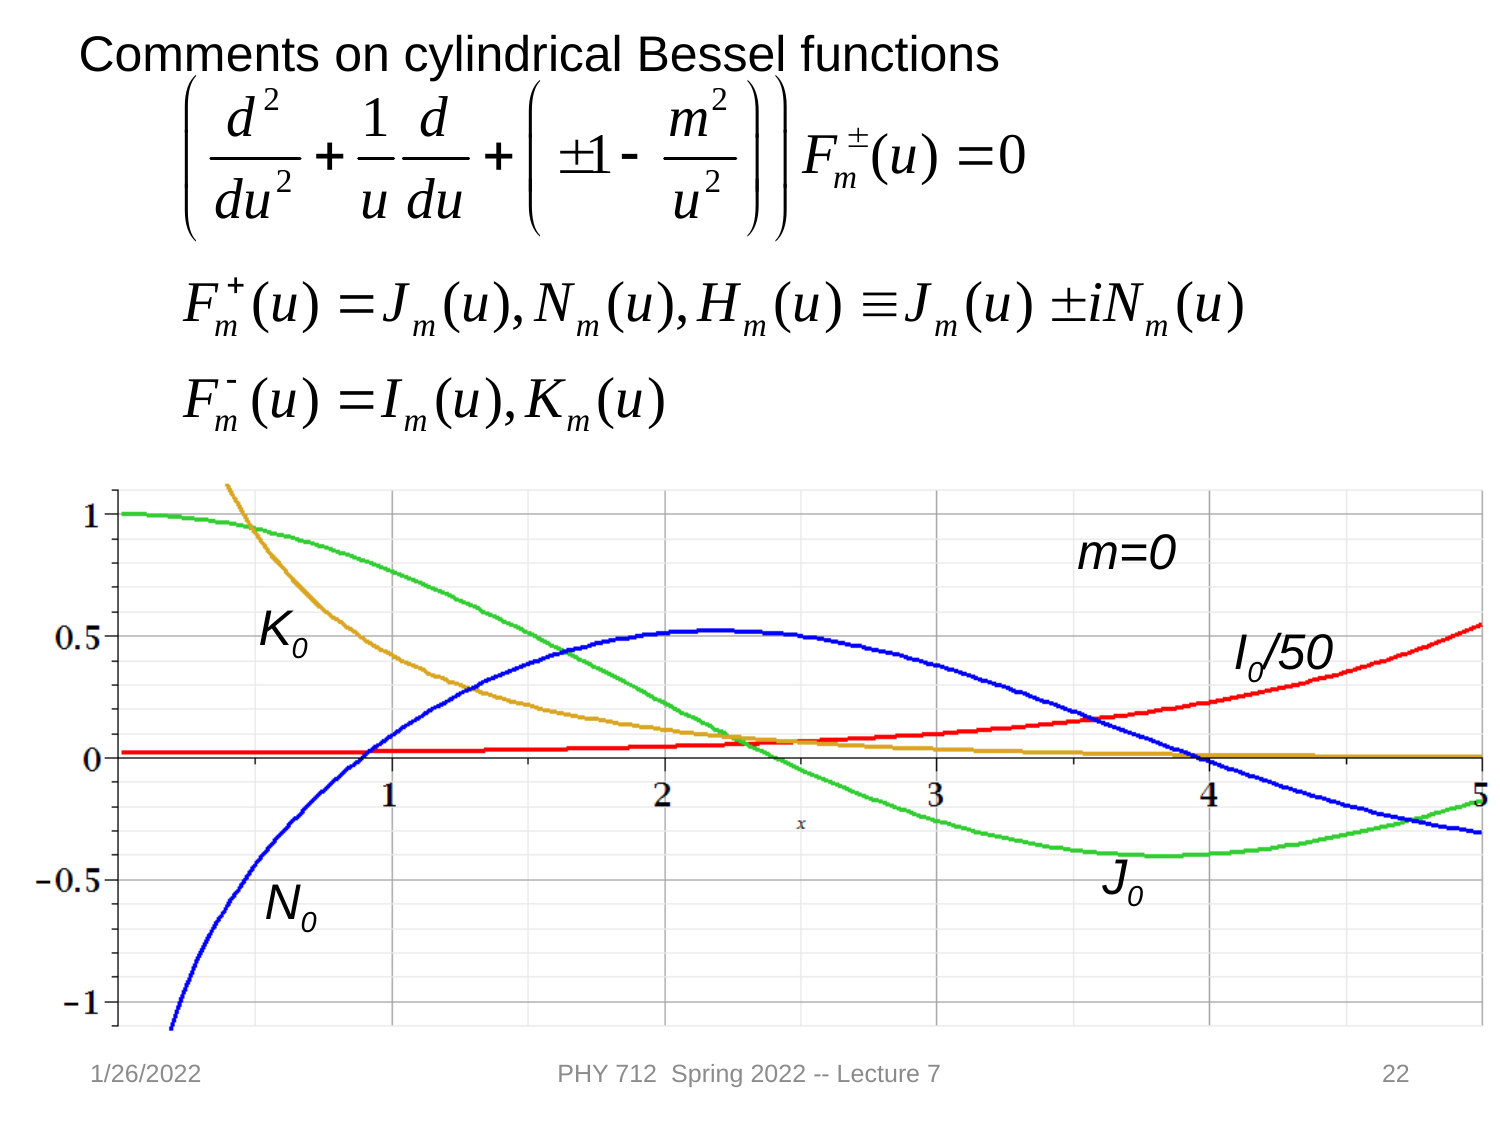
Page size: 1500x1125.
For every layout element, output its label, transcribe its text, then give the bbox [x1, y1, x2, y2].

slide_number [75, 1046, 425, 1103]
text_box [176, 69, 1251, 440]
text_box Comments on cylindrical Bessel functions [63, 14, 1252, 89]
footer PHY 712 Spring 2022 -- Lecture 7 [512, 1046, 988, 1103]
slide_number 22 [1074, 1046, 1425, 1103]
picture [0, 477, 1500, 1038]
